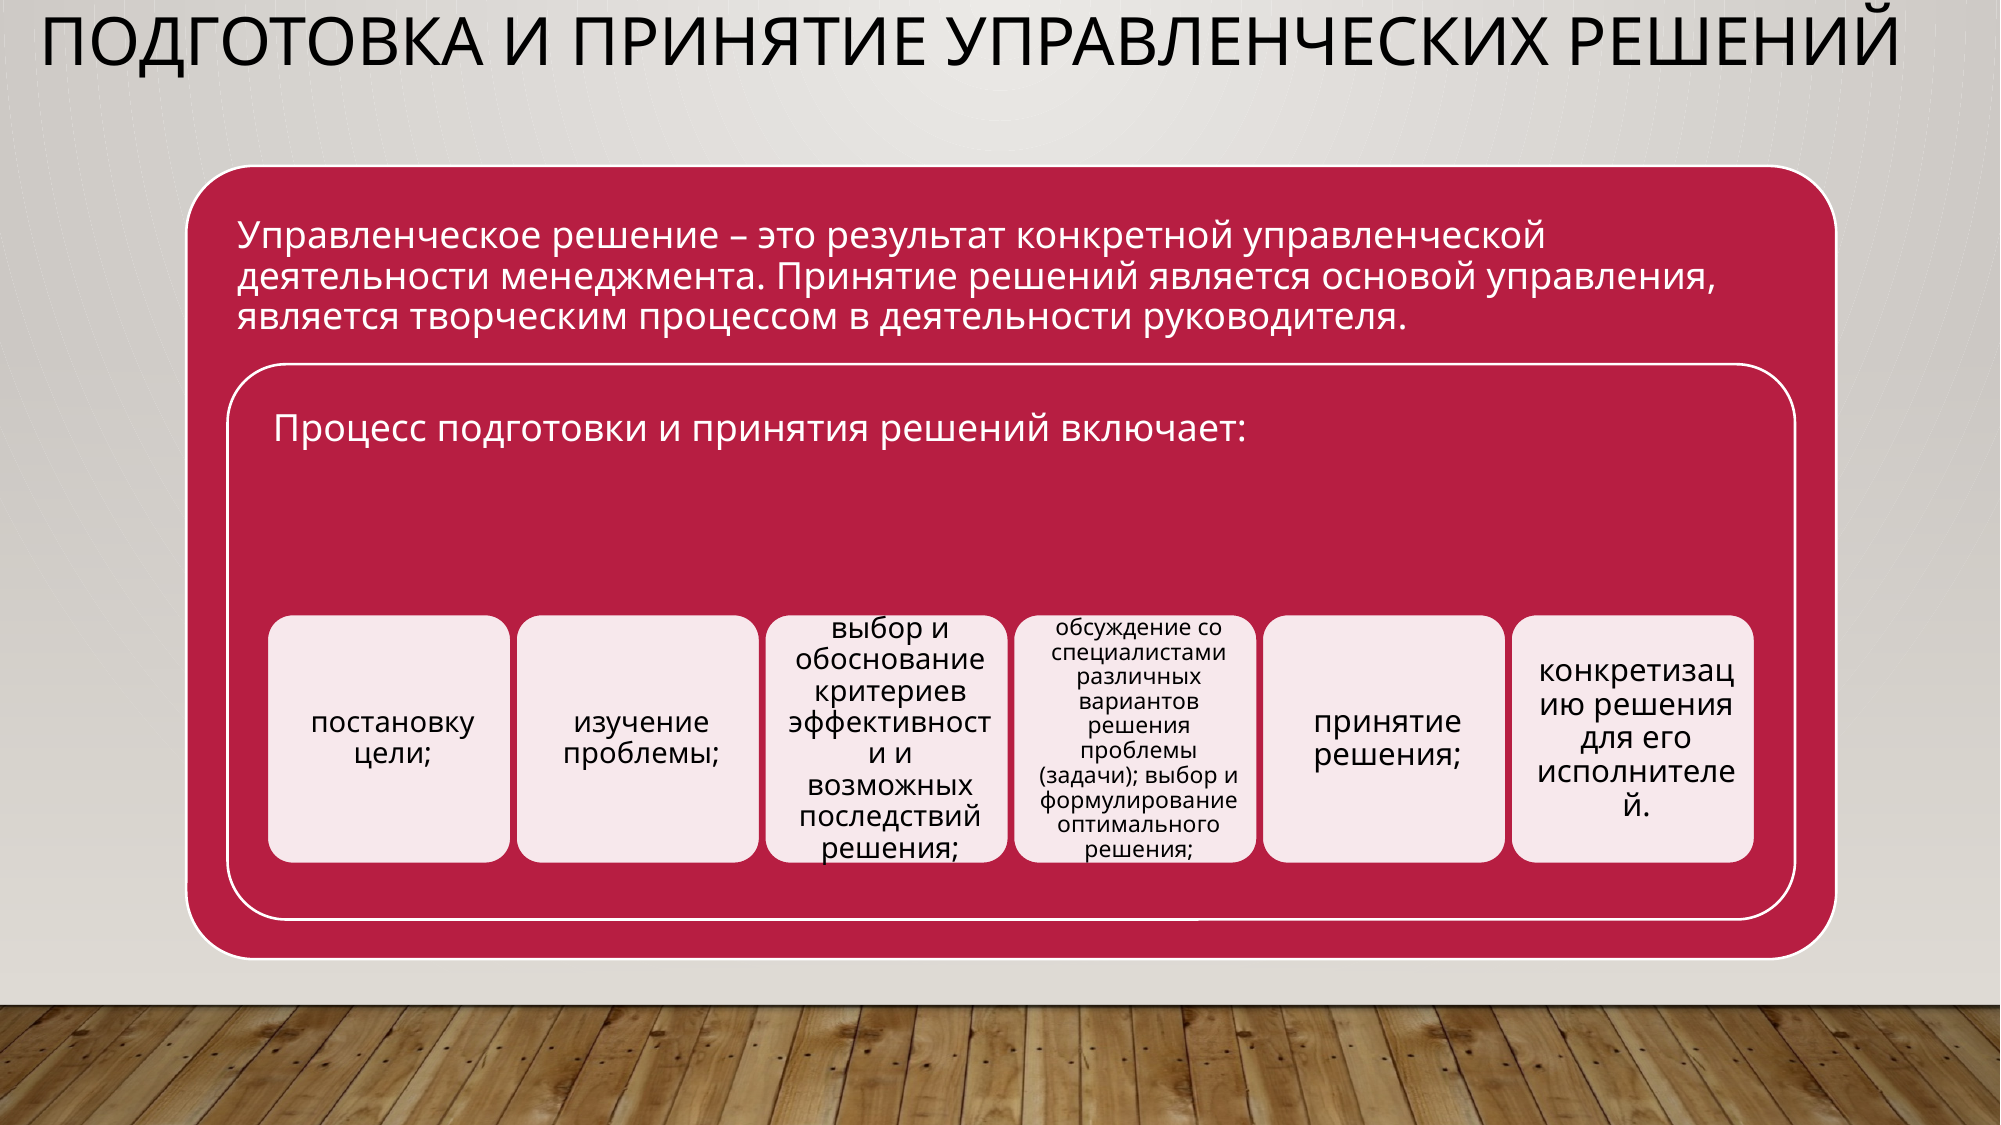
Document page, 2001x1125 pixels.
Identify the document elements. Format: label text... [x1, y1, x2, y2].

title Подготовка и принятие управленческих решений [0, 0, 1944, 264]
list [185, 165, 1837, 960]
picture [0, 1005, 2000, 1125]
